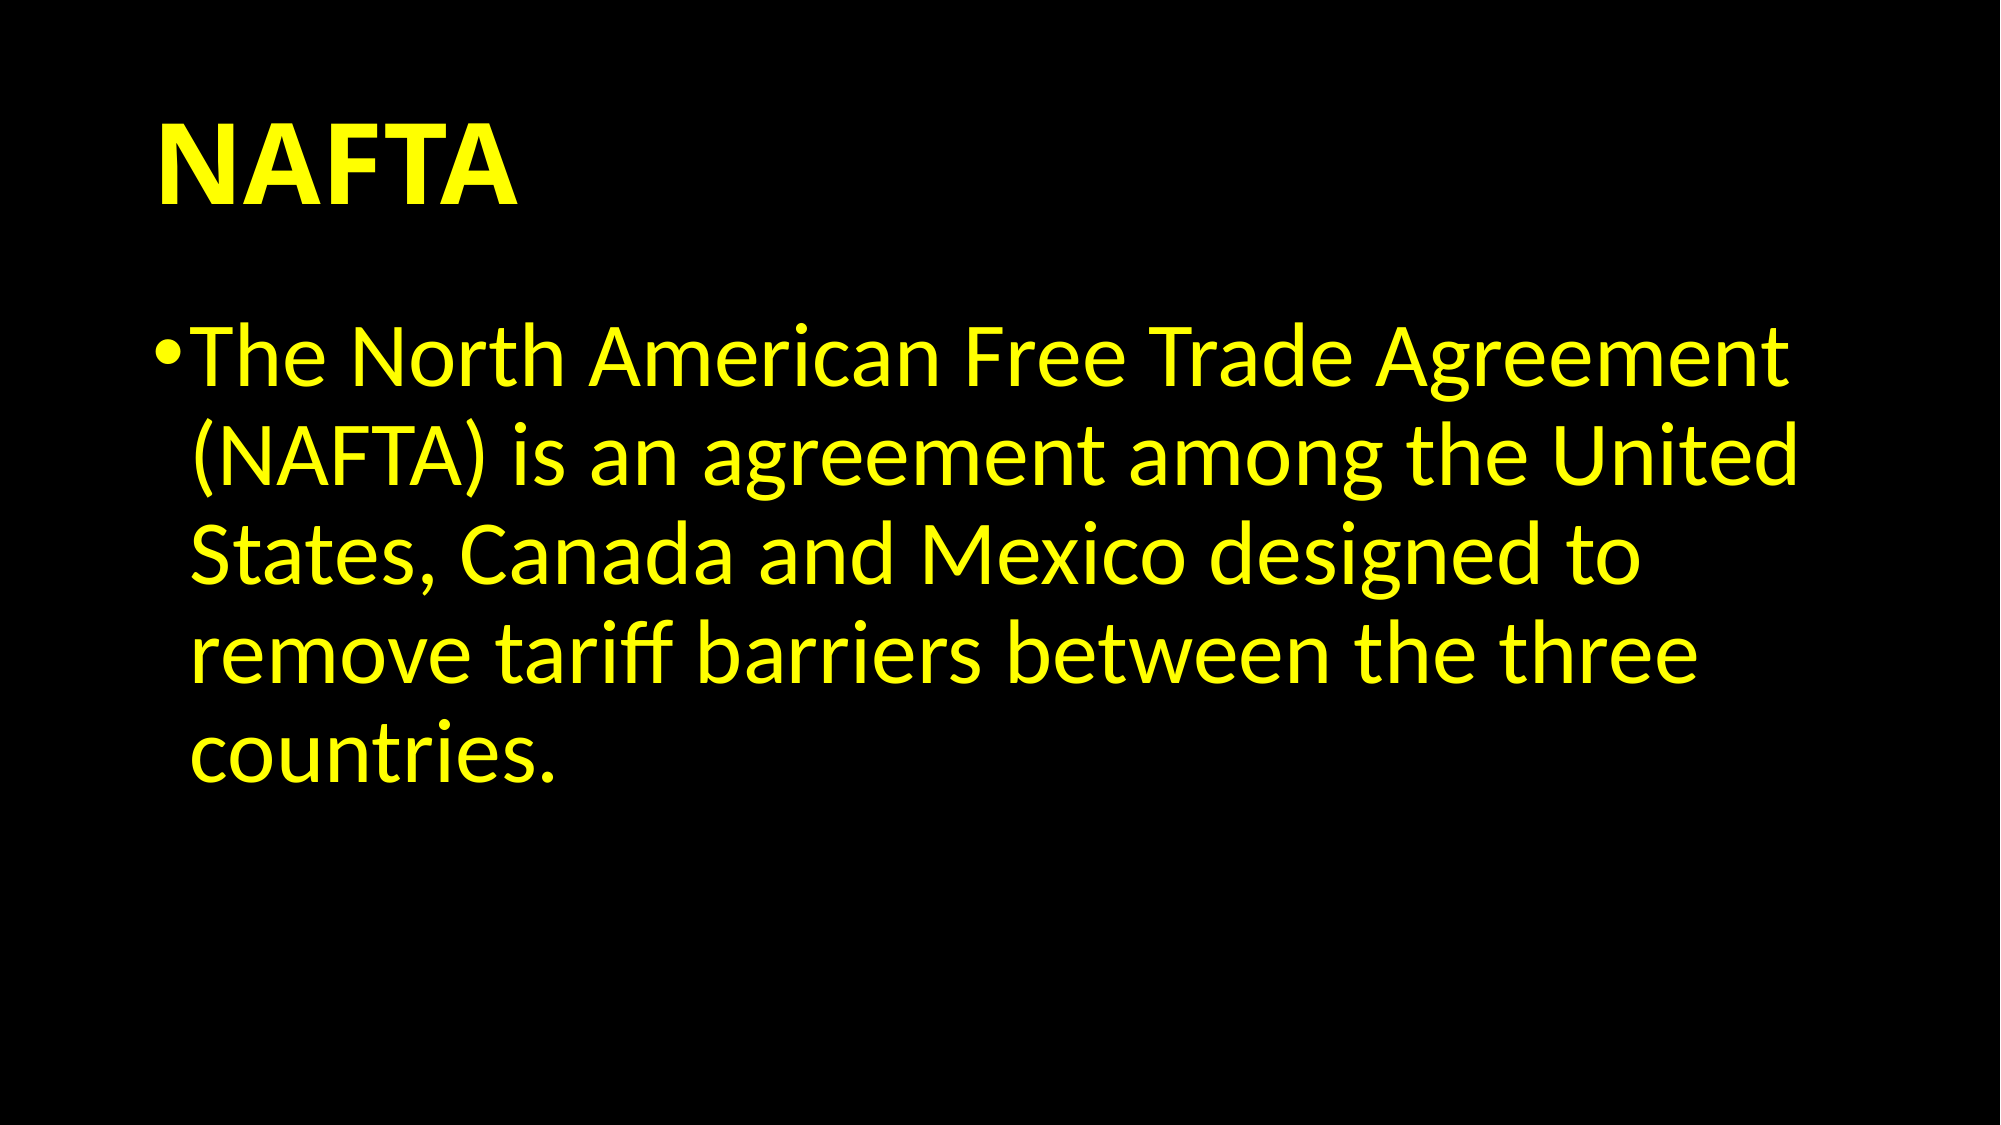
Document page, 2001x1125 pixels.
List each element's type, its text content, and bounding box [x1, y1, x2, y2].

title NAFTA [137, 59, 1863, 278]
list The North American Free Trade Agreement (NAFTA) is an agreement among the United States, Canada and Mexico designed to remove tariff barriers between the three countries. [137, 299, 1863, 1014]
